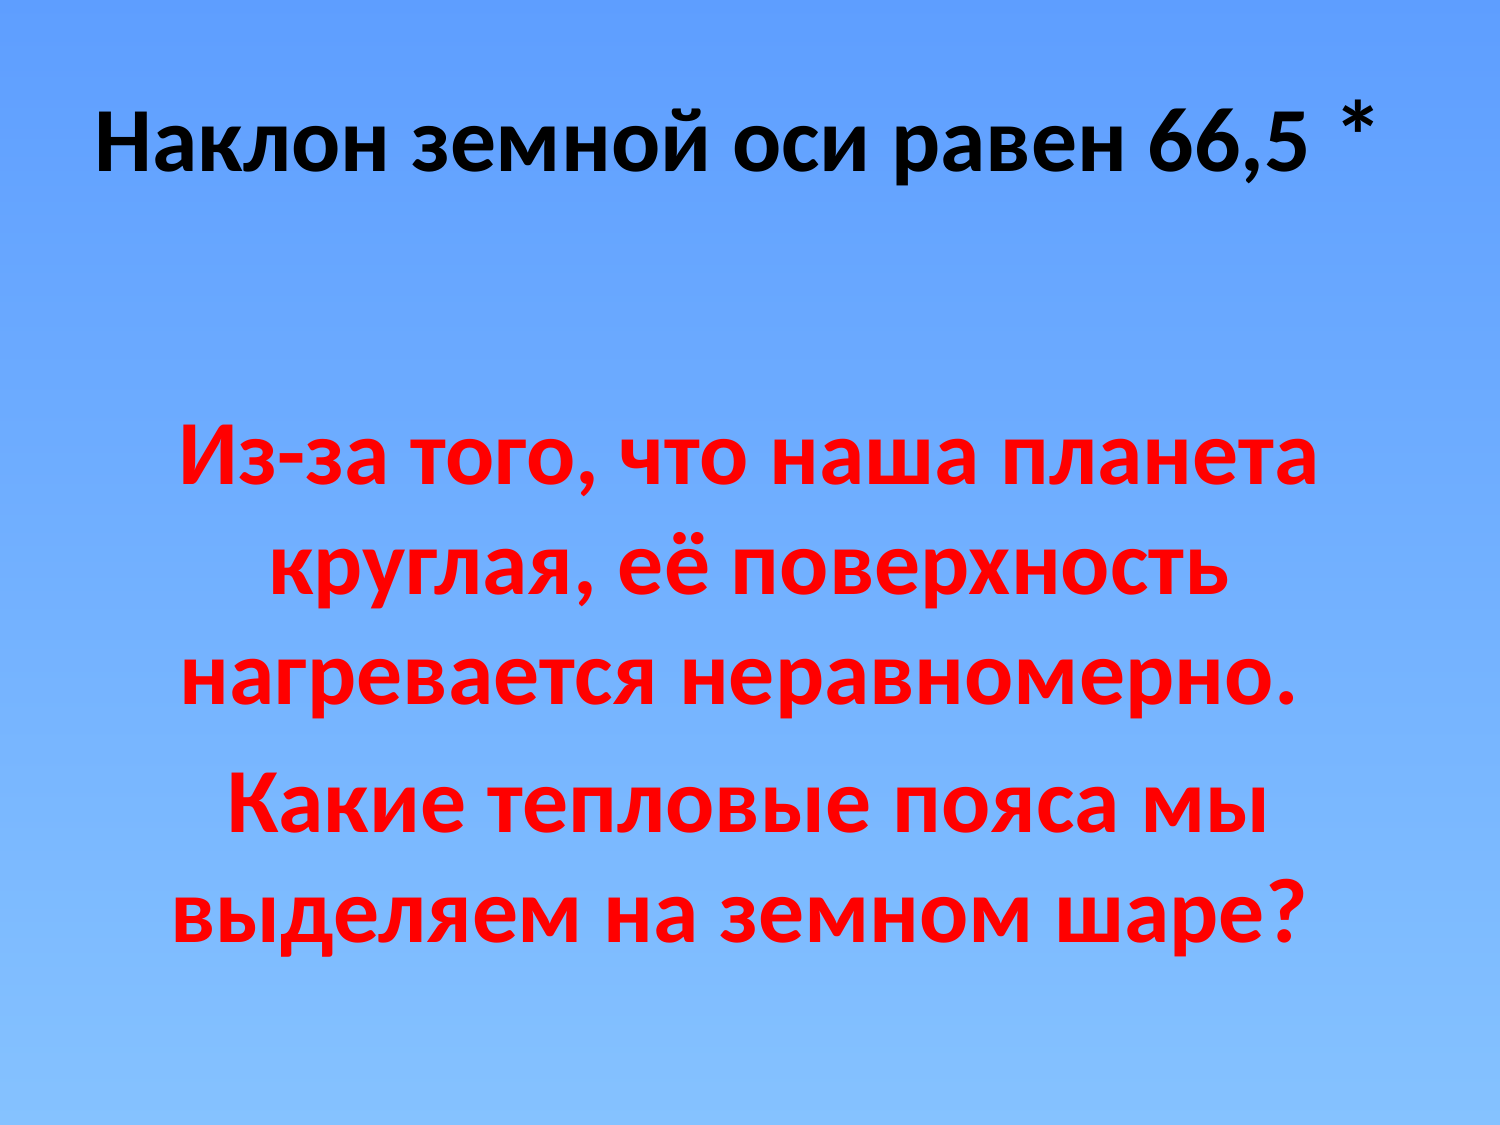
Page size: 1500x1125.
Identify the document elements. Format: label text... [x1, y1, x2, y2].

subtitle Из-за того, что наша планета круглая, её поверхность нагревается неравномерно. Какие тепловые пояса мы выделяем на земном шаре? [29, 385, 1471, 925]
title Наклон земной оси равен 66,5 * [29, 19, 1471, 244]
